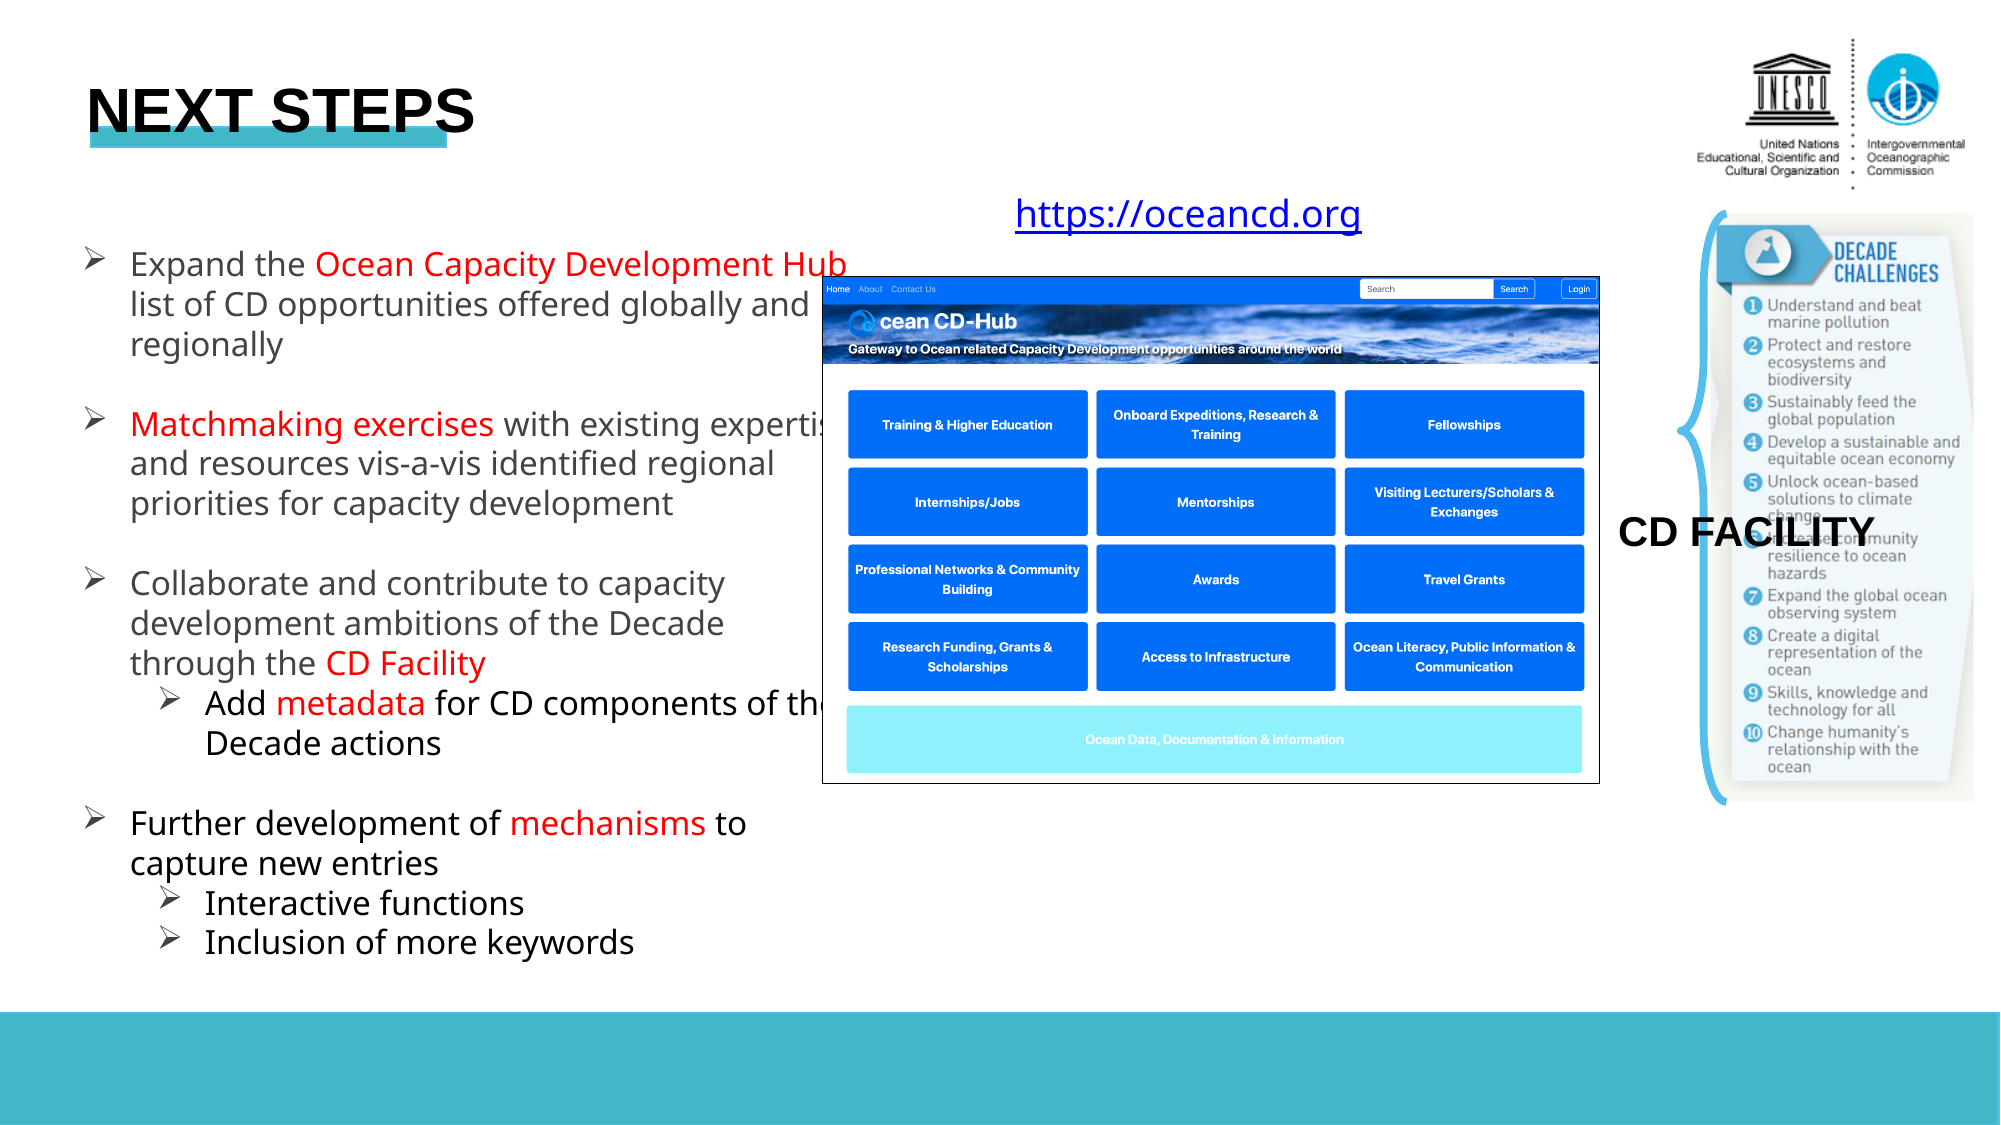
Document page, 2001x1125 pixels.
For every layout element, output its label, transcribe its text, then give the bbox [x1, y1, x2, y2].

picture [0, 1012, 2000, 1125]
picture [1697, 0, 1965, 182]
text_box https://oceancd.org [999, 182, 2000, 294]
text_box [1703, 562, 1710, 780]
text_box Expand the Ocean Capacity Development Hub list of CD opportunities offered globally and regionally Matchmaking exercises with existing expertise and resources vis-a-vis identified regional priorities for capacity development Collaborate and contribute to capacity development ambitions of the Decade through the CD Facility Add metadata for CD components of the Decade actions Further development of mechanisms to capture new entries Interactive functions Inclusion of more keywords [44, 192, 870, 1053]
text_box NEXT STEPS [79, 62, 485, 153]
picture [1710, 213, 1974, 803]
text_box [1680, 294, 1710, 496]
text_box CD FACILITY [1600, 496, 1710, 562]
picture [822, 275, 1600, 784]
